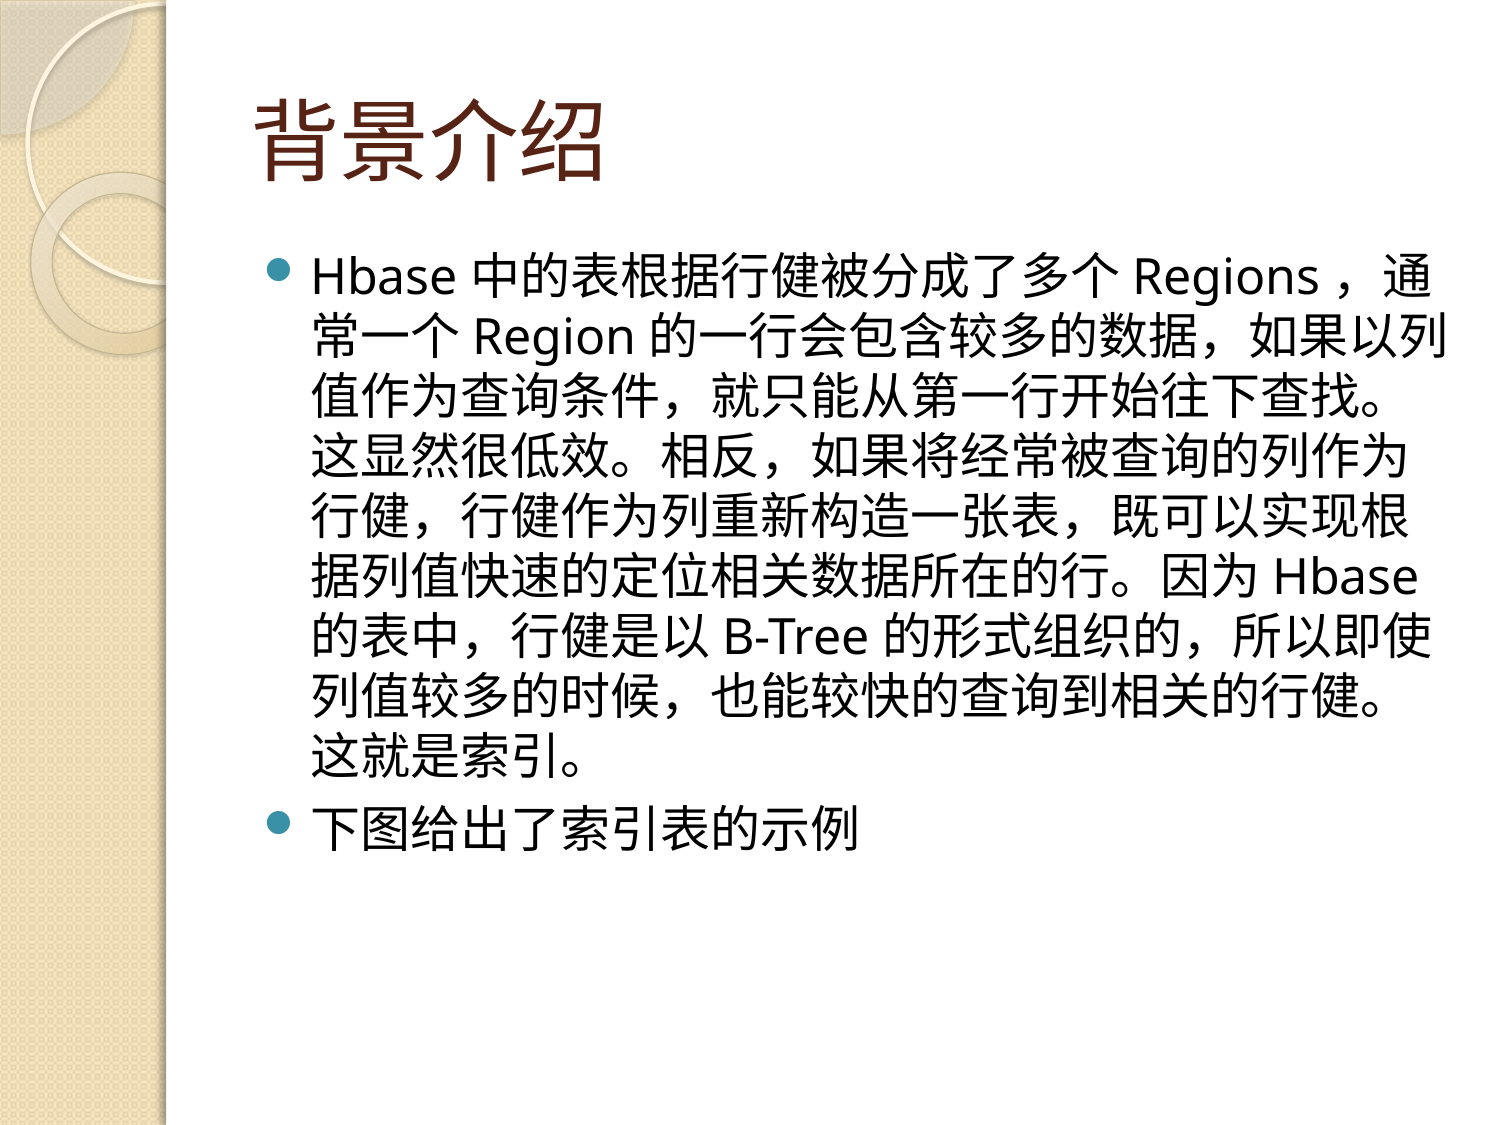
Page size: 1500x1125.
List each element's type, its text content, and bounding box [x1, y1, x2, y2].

list Hbase中的表根据行健被分成了多个Regions，通常一个Region的一行会包含较多的数据，如果以列值作为查询条件，就只能从第一行开始往下查找。这显然很低效。相反，如果将经常被查询的列作为行健，行健作为列重新构造一张表，既可以实现根据列值快速的定位相关数据所在的行。因为Hbase的表中，行健是以B-Tree的形式组织的，所以即使列值较多的时候，也能较快的查询到相关的行健。这就是索引。 下图给出了索引表的示例 [235, 237, 1466, 1025]
title 背景介绍 [235, 45, 1466, 233]
